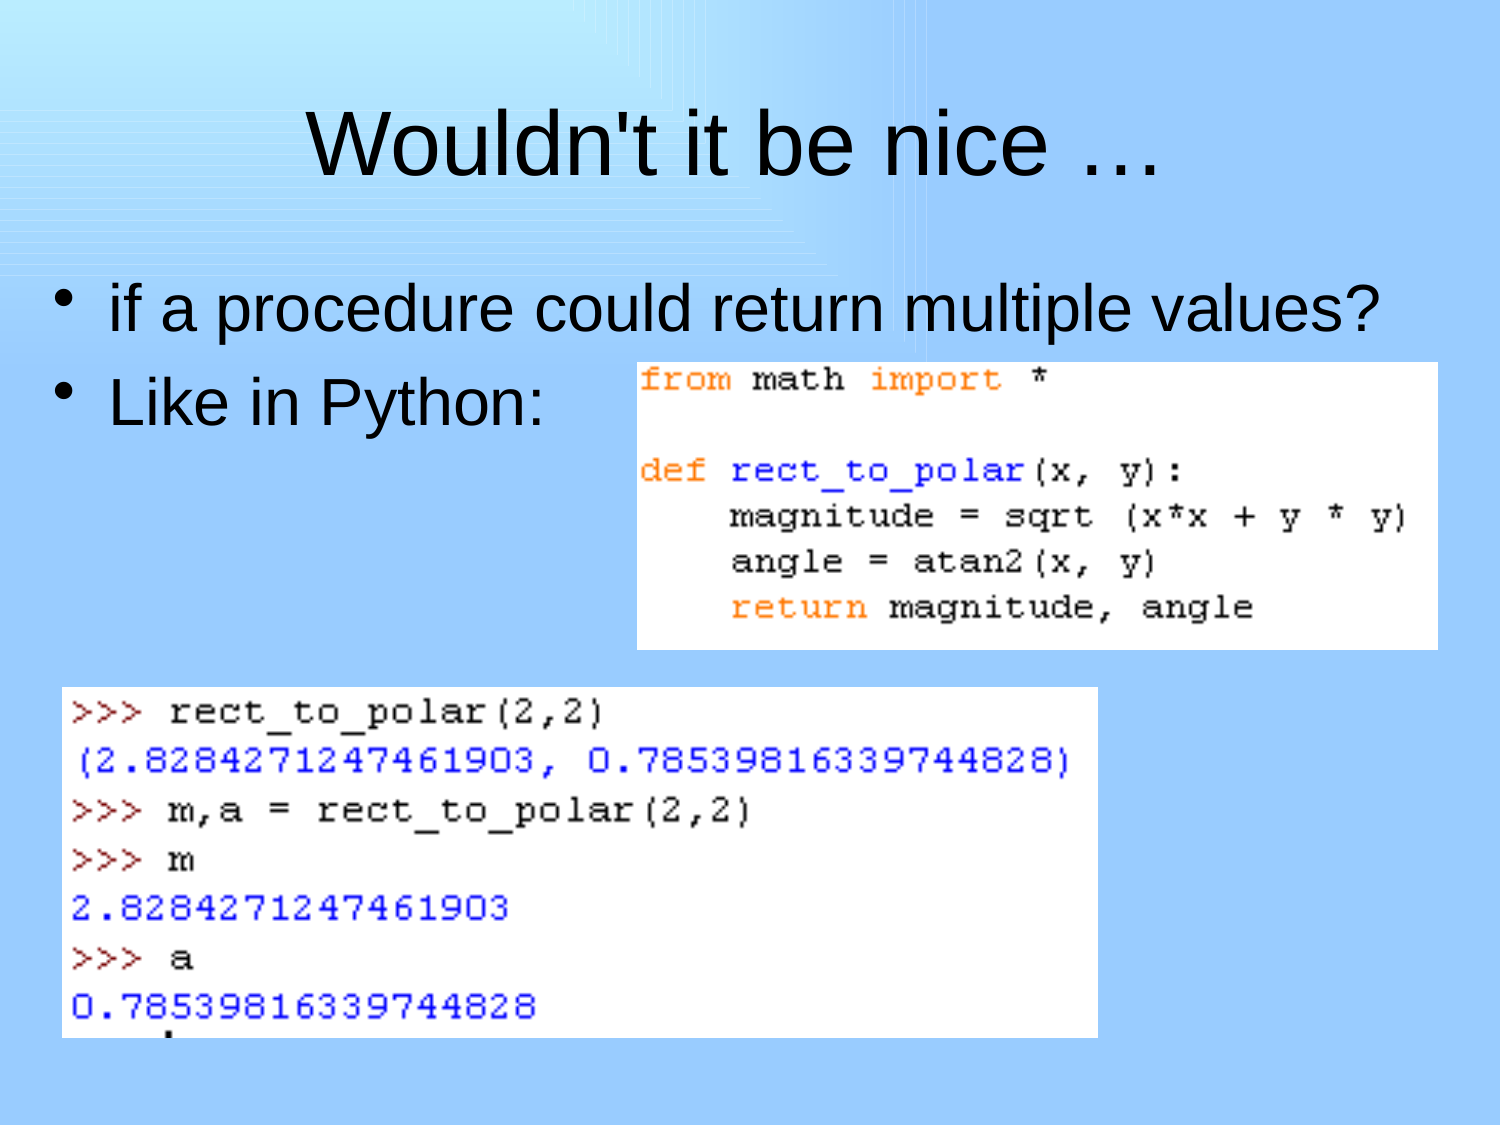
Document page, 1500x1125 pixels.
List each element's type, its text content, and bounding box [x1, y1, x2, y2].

title Wouldn't it be nice … [74, 44, 1426, 233]
list if a procedure could return multiple values? Like in Python: [37, 257, 1438, 1001]
picture [62, 687, 1098, 1038]
picture [637, 362, 1438, 651]
